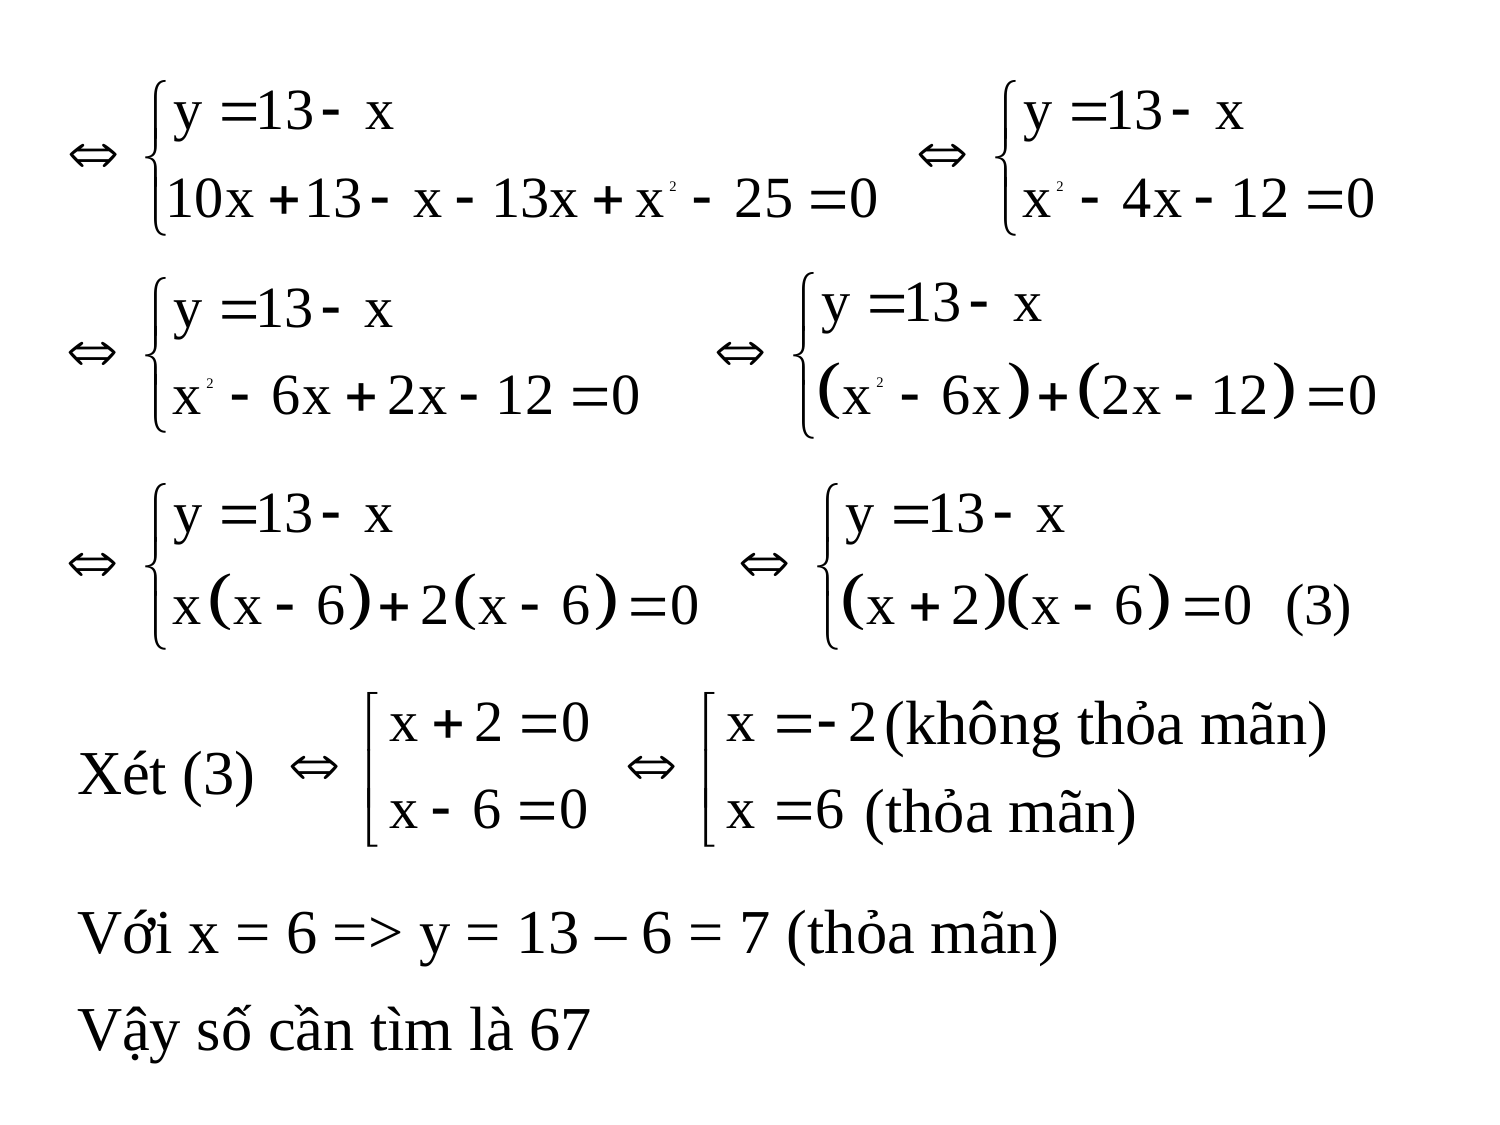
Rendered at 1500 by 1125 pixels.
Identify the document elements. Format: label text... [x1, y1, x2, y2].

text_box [62, 476, 703, 657]
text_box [734, 476, 1356, 657]
text_box Xét (3) [62, 724, 278, 815]
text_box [710, 265, 1380, 446]
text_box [283, 686, 593, 854]
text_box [62, 272, 644, 440]
text_box (không thỏa mãn) [869, 674, 1413, 765]
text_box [620, 686, 882, 854]
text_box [912, 74, 1380, 242]
text_box Với x = 6 => y = 13 – 6 = 7 (thỏa mãn) [62, 884, 1475, 974]
text_box Vậy số cần tìm là 67 [62, 980, 1475, 1070]
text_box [62, 74, 882, 242]
text_box (thỏa mãn) [886, 765, 1169, 852]
